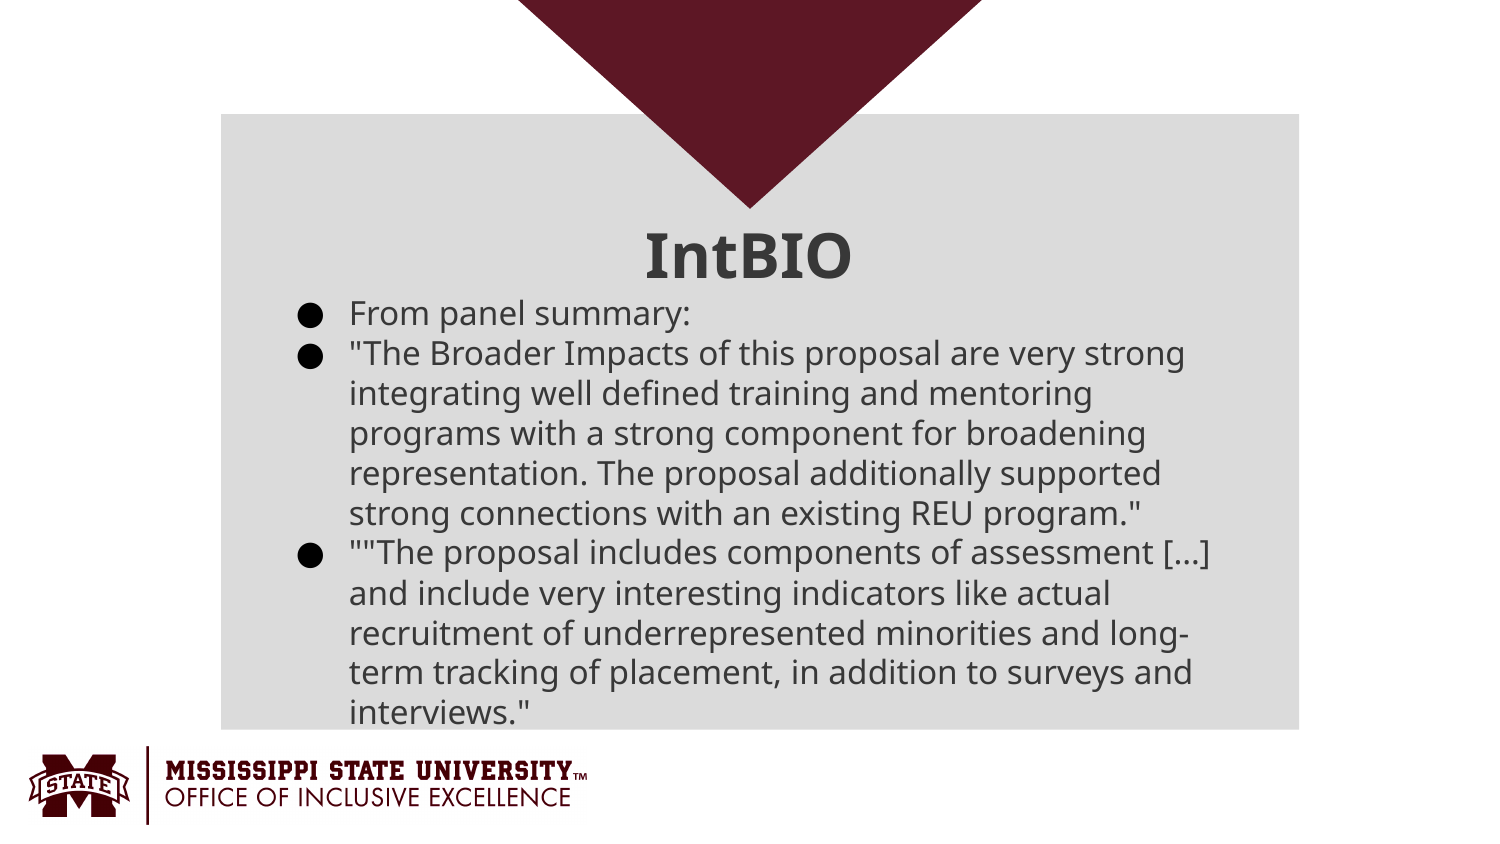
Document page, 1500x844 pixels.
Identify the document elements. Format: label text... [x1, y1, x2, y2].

title IntBIO [276, 201, 1224, 288]
picture [28, 746, 587, 825]
list From panel summary: "The Broader Impacts of this proposal are very strong integrating well defined training and mentoring programs with a strong component for broadening representation. The proposal additionally supported strong connections with an existing REU program." ""The proposal includes components of assessment […] and include very interesting indicators like actual recruitment of underrepresented minorities and long-term tracking of placement, in addition to surveys and interviews." [258, 277, 1266, 700]
